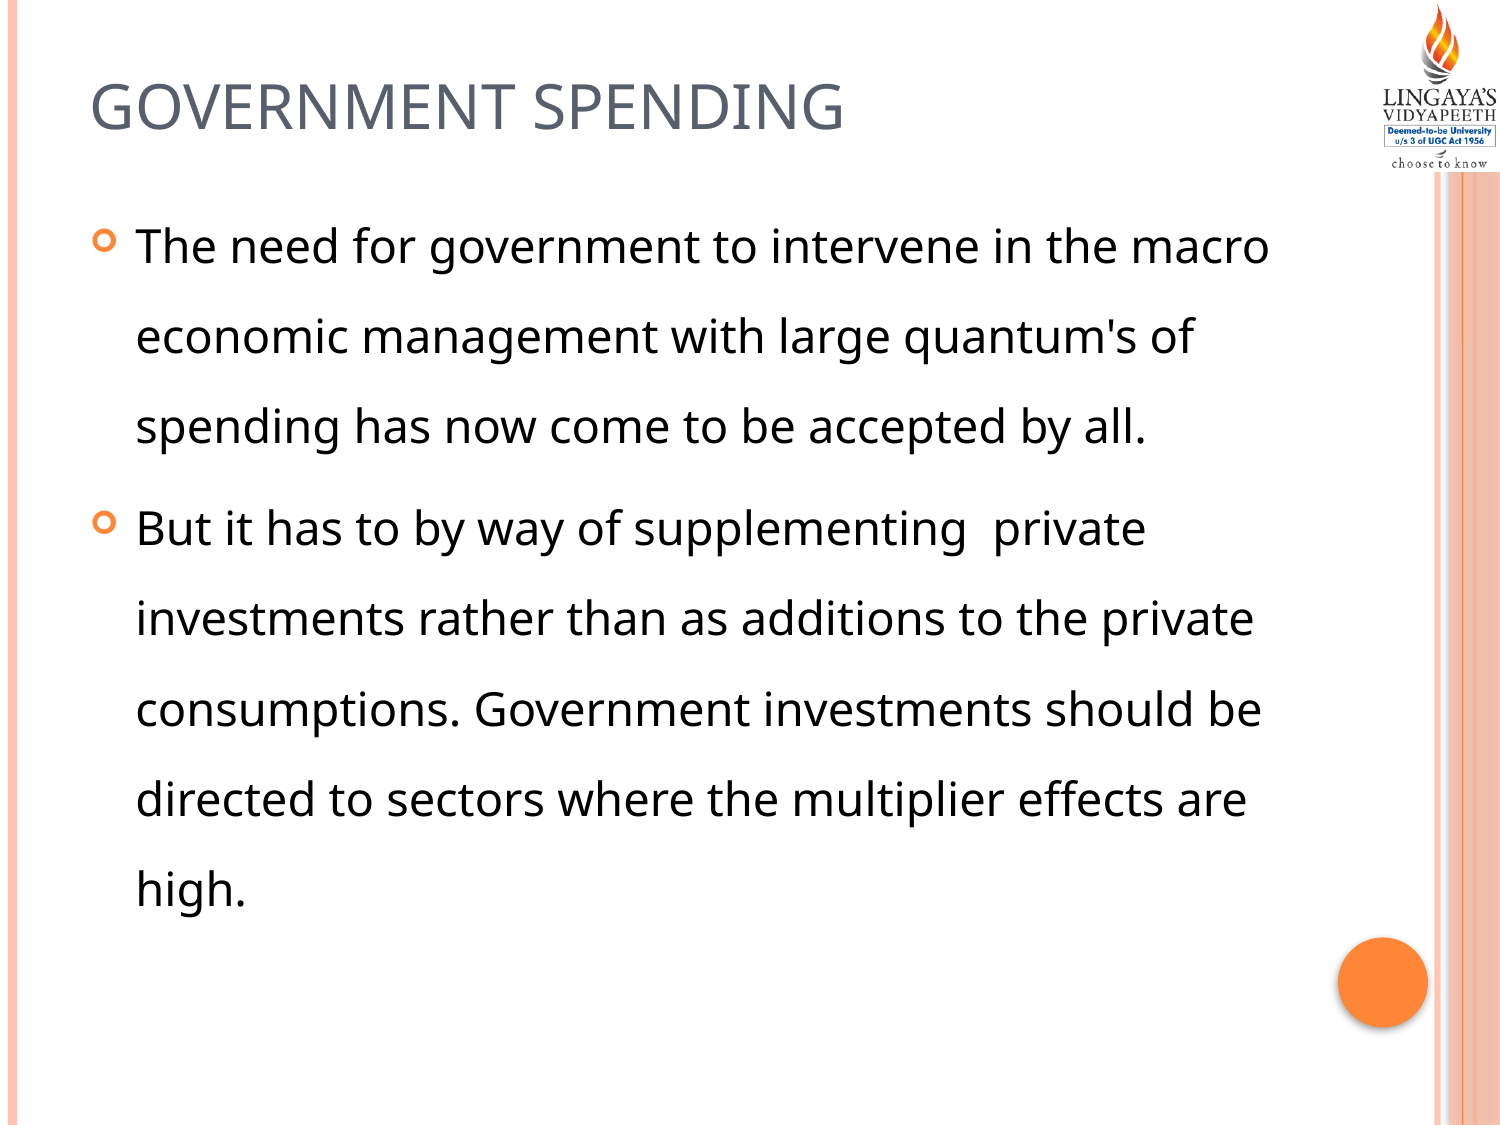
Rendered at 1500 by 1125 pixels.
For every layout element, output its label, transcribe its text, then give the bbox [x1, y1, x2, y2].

title Government Spending [75, 45, 1300, 150]
list The need for government to intervene in the macro economic management with large quantum's of spending has now come to be accepted by all. But it has to by way of supplementing private investments rather than as additions to the private consumptions. Government investments should be directed to sectors where the multiplier effects are high. [75, 174, 1300, 975]
picture [1374, 0, 1500, 172]
